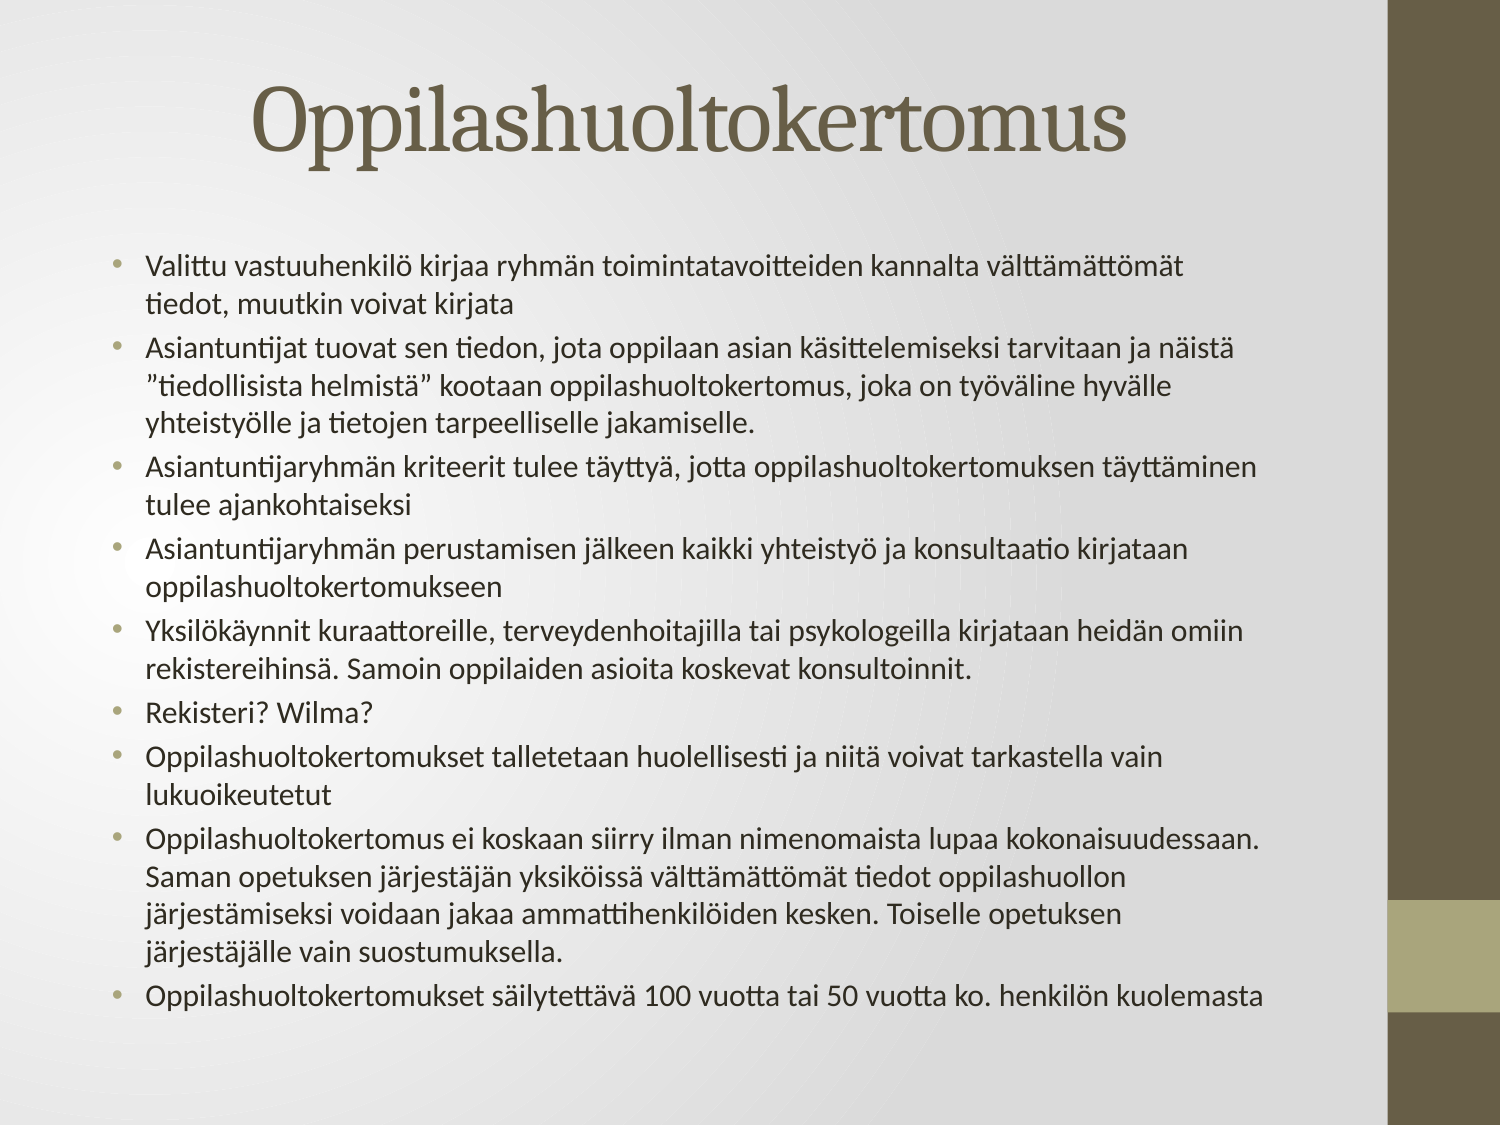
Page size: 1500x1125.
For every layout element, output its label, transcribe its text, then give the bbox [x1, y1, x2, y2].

list Valittu vastuuhenkilö kirjaa ryhmän toimintatavoitteiden kannalta välttämättömät tiedot, muutkin voivat kirjata Asiantuntijat tuovat sen tiedon, jota oppilaan asian käsittelemiseksi tarvitaan ja näistä ”tiedollisista helmistä” kootaan oppilashuoltokertomus, joka on työväline hyvälle yhteistyölle ja tietojen tarpeelliselle jakamiselle. Asiantuntijaryhmän kriteerit tulee täyttyä, jotta oppilashuoltokertomuksen täyttäminen tulee ajankohtaiseksi Asiantuntijaryhmän perustamisen jälkeen kaikki yhteistyö ja konsultaatio kirjataan oppilashuoltokertomukseen Yksilökäynnit kuraattoreille, terveydenhoitajilla tai psykologeilla kirjataan heidän omiin rekistereihinsä. Samoin oppilaiden asioita koskevat konsultoinnit. Rekisteri? Wilma? Oppilashuoltokertomukset talletetaan huolellisesti ja niitä voivat tarkastella vain lukuoikeutetut Oppilashuoltokertomus ei koskaan siirry ilman nimenomaista lupaa kokonaisuudessaan. Saman opetuksen järjestäjän yksiköissä välttämättömät tiedot oppilashuollon järjestämiseksi voidaan jakaa ammattihenkilöiden kesken. Toiselle opetuksen järjestäjälle vain suostumuksella. Oppilashuoltokertomukset säilytettävä 100 vuotta tai 50 vuotta ko. henkilön kuolemasta [80, 237, 1282, 1071]
title Oppilashuoltokertomus [64, 19, 1315, 207]
